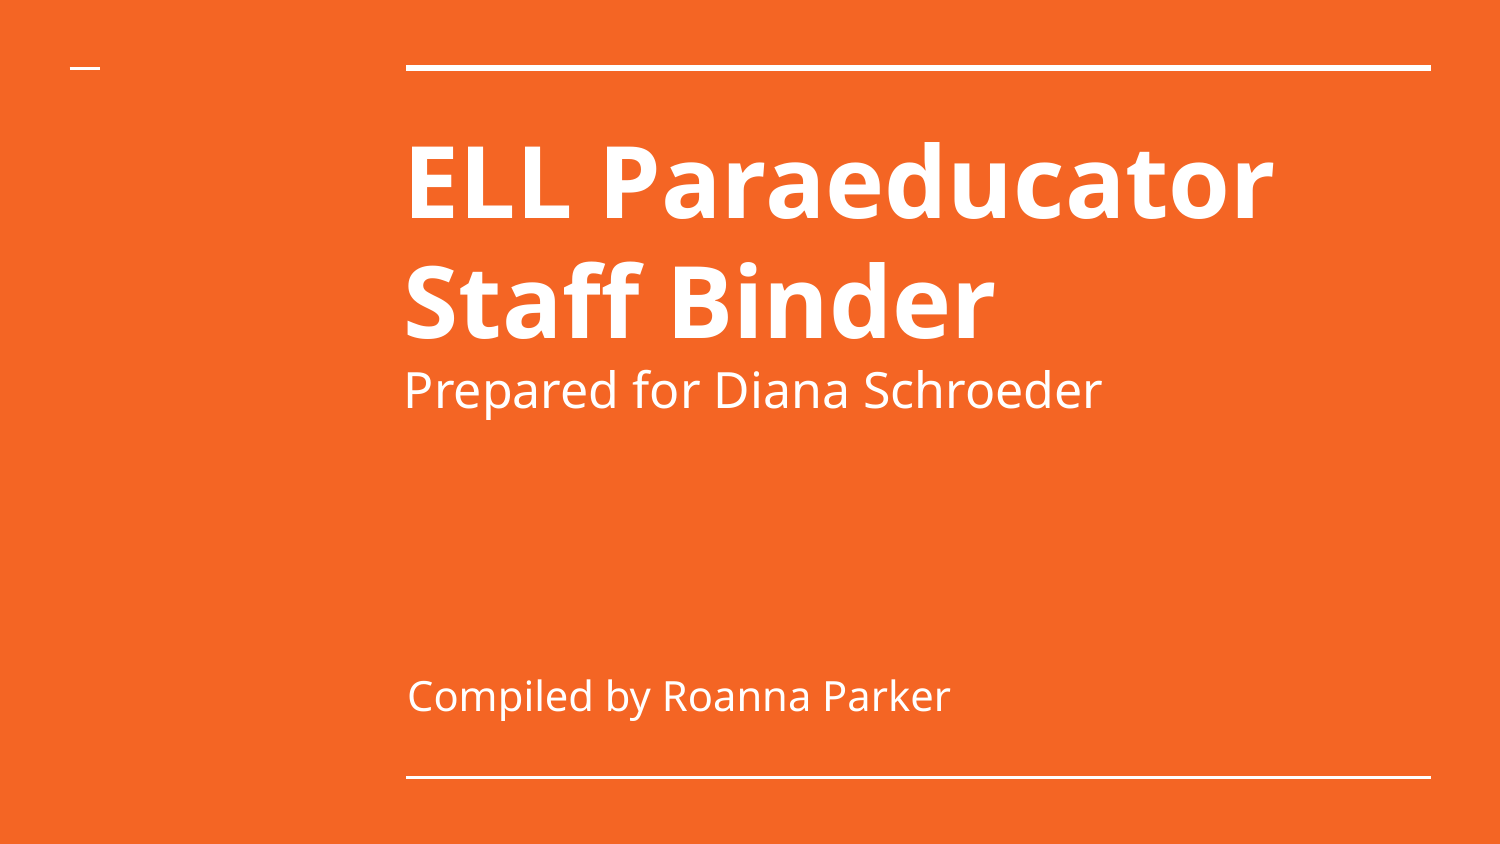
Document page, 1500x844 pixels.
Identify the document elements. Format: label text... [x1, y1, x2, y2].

title ELL Paraeducator Staff Binder Prepared for Diana Schroeder [389, 103, 1428, 357]
subtitle Compiled by Roanna Parker [392, 531, 1431, 735]
